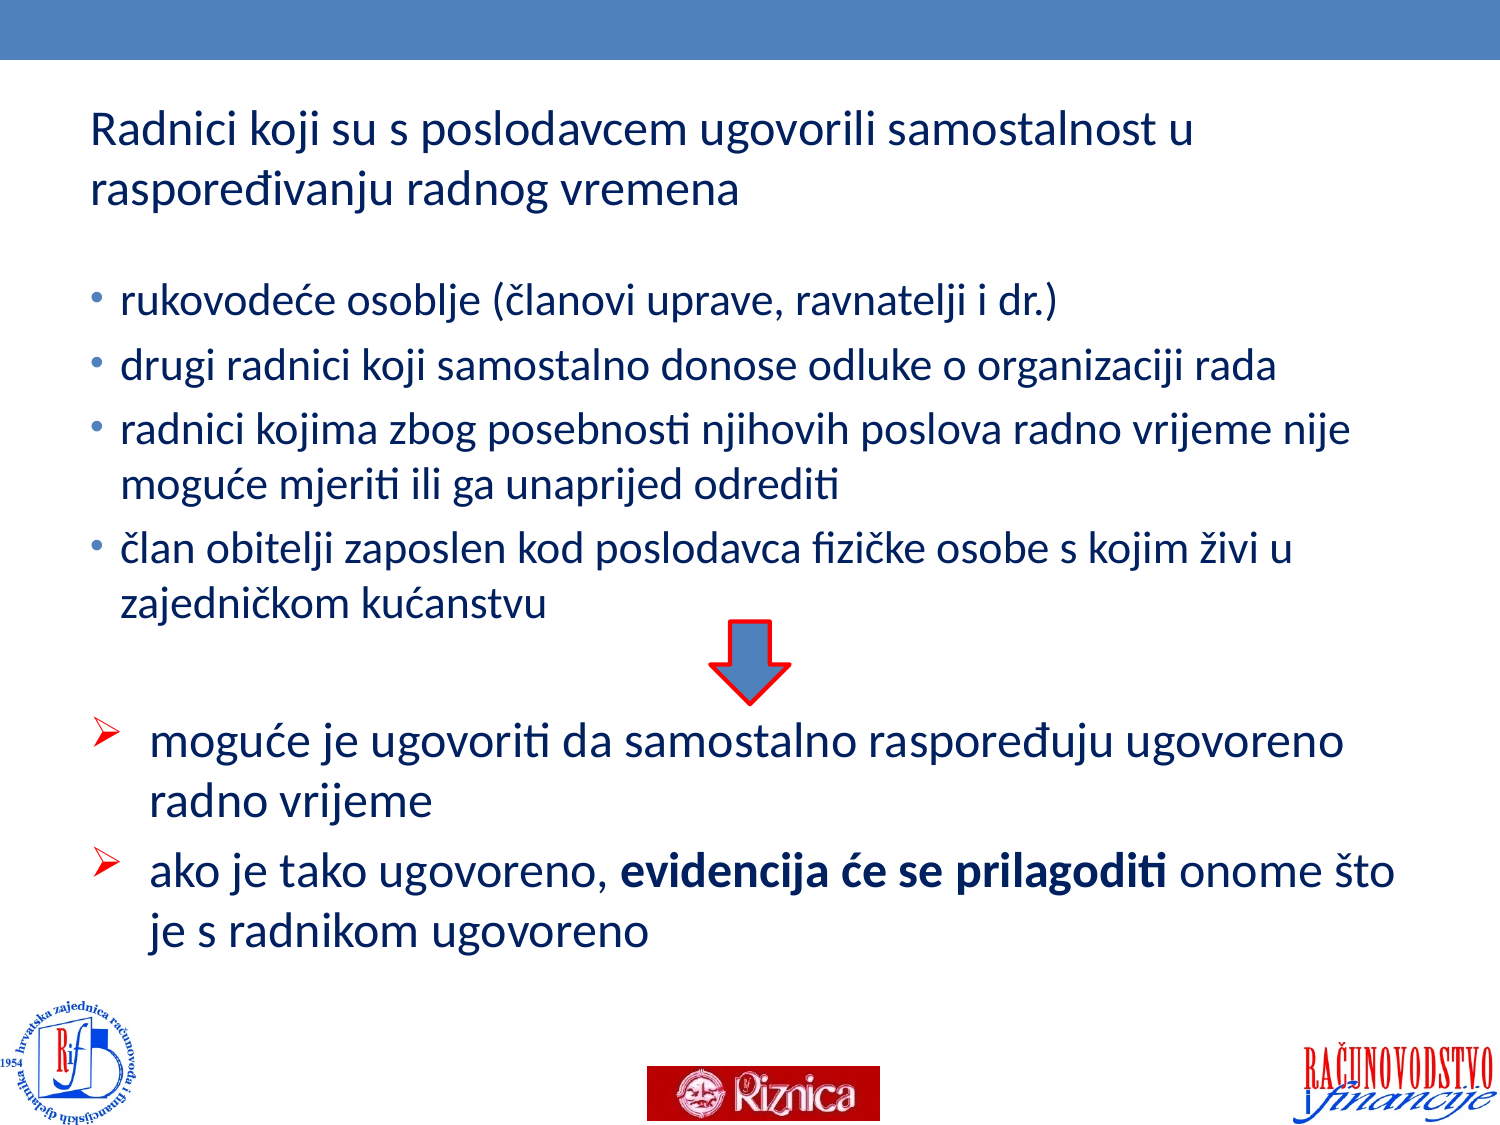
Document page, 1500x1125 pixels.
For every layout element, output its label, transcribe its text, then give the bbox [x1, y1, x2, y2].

picture [0, 1001, 136, 1125]
picture [647, 1066, 880, 1121]
text_box [708, 619, 792, 707]
picture [1293, 1042, 1497, 1124]
title Radnici koji su s poslodavcem ugovorili samostalnost u raspoređivanju radnog vremena [75, 87, 1425, 250]
list rukovodeće osoblje (članovi uprave, ravnatelji i dr.) drugi radnici koji samostalno donose odluke o organizaciji rada radnici kojima zbog posebnosti njihovih poslova radno vrijeme nije moguće mjeriti ili ga unaprijed odrediti član obitelji zaposlen kod poslodavca fizičke osobe s kojim živi u zajedničkom kućanstvu moguće je ugovoriti da samostalno raspoređuju ugovoreno radno vrijeme ako je tako ugovoreno, evidencija će se prilagoditi onome što je s radnikom ugovoreno [75, 262, 1425, 1063]
